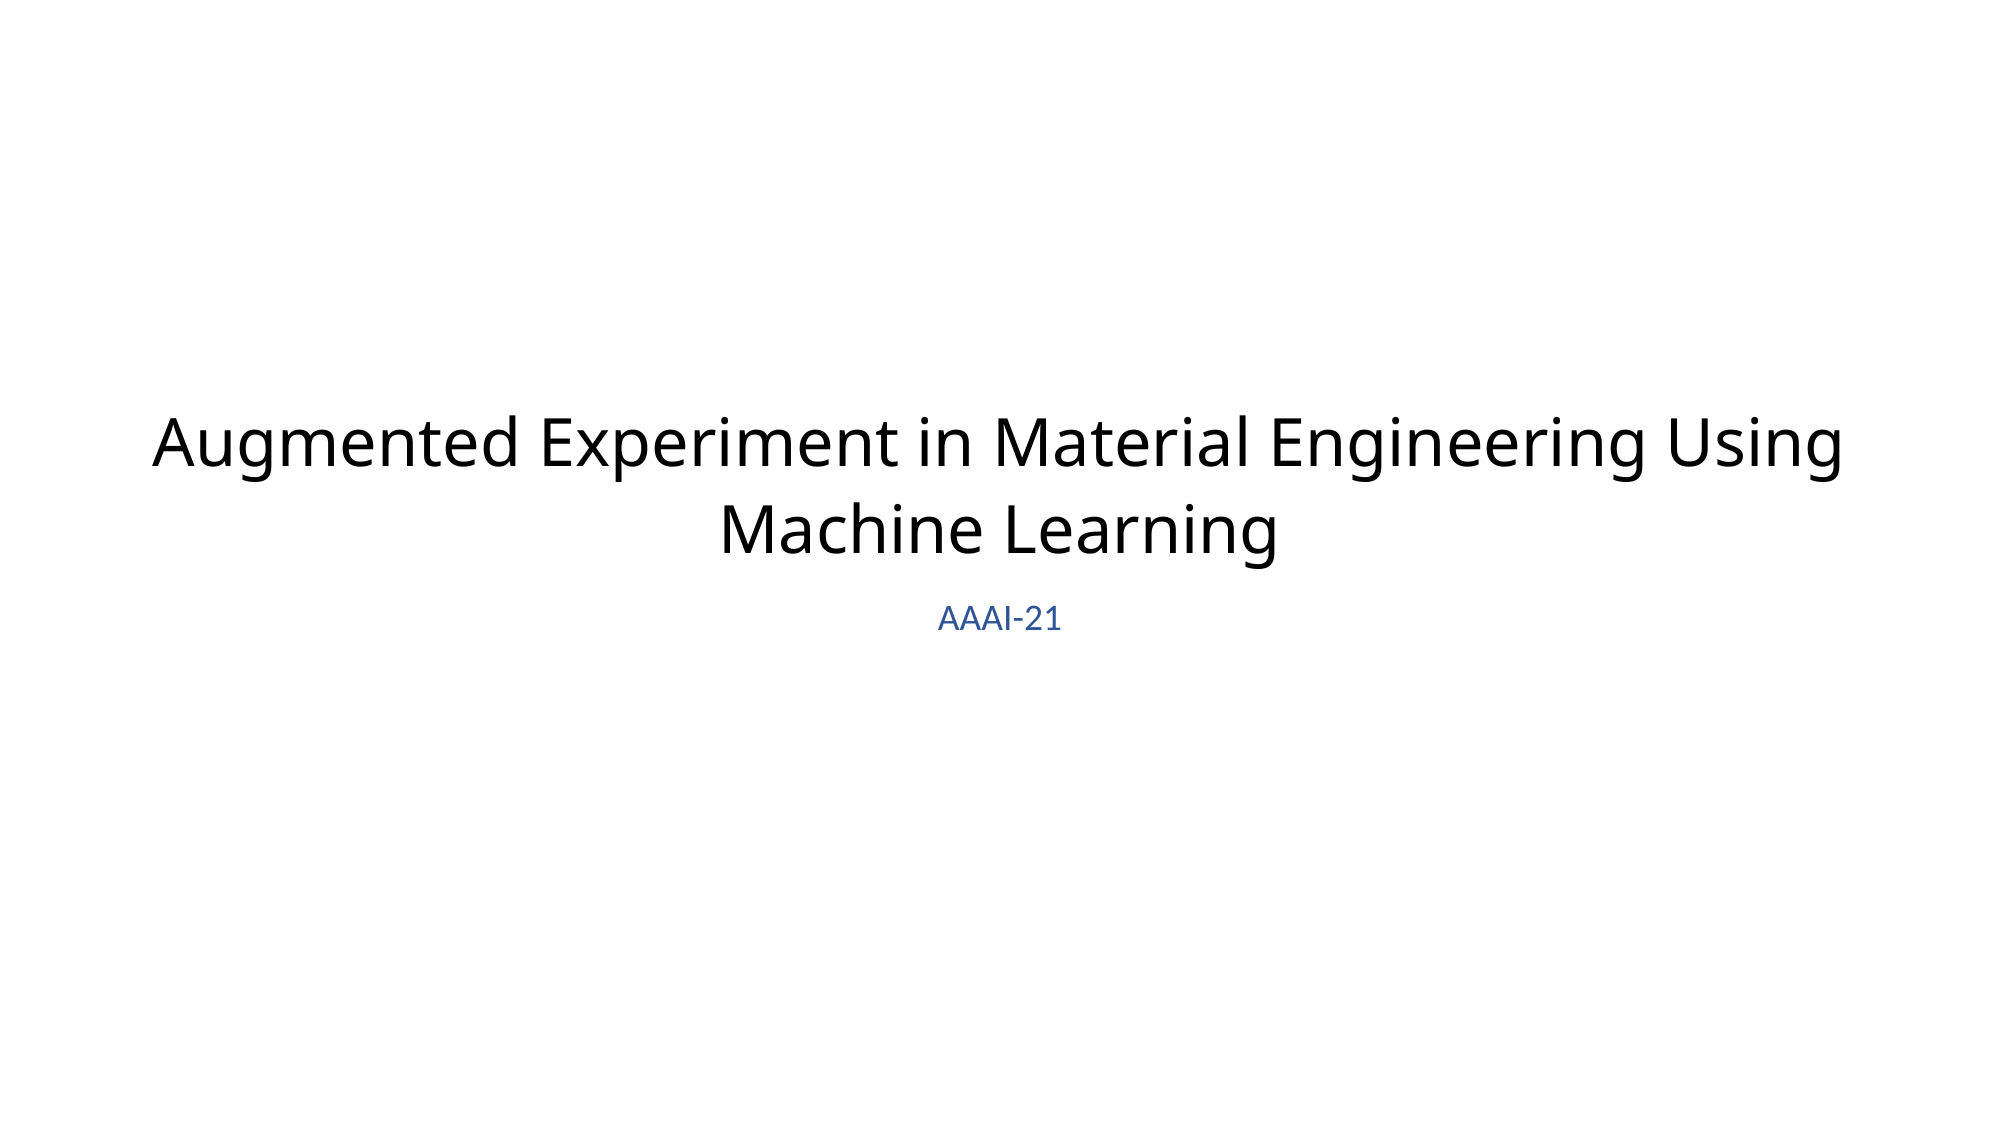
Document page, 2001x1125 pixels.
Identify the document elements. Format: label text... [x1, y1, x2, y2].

subtitle AAAI-21 [249, 590, 1750, 863]
title ﻿Augmented Experiment in Material Engineering Using Machine Learning [132, 184, 1868, 576]
